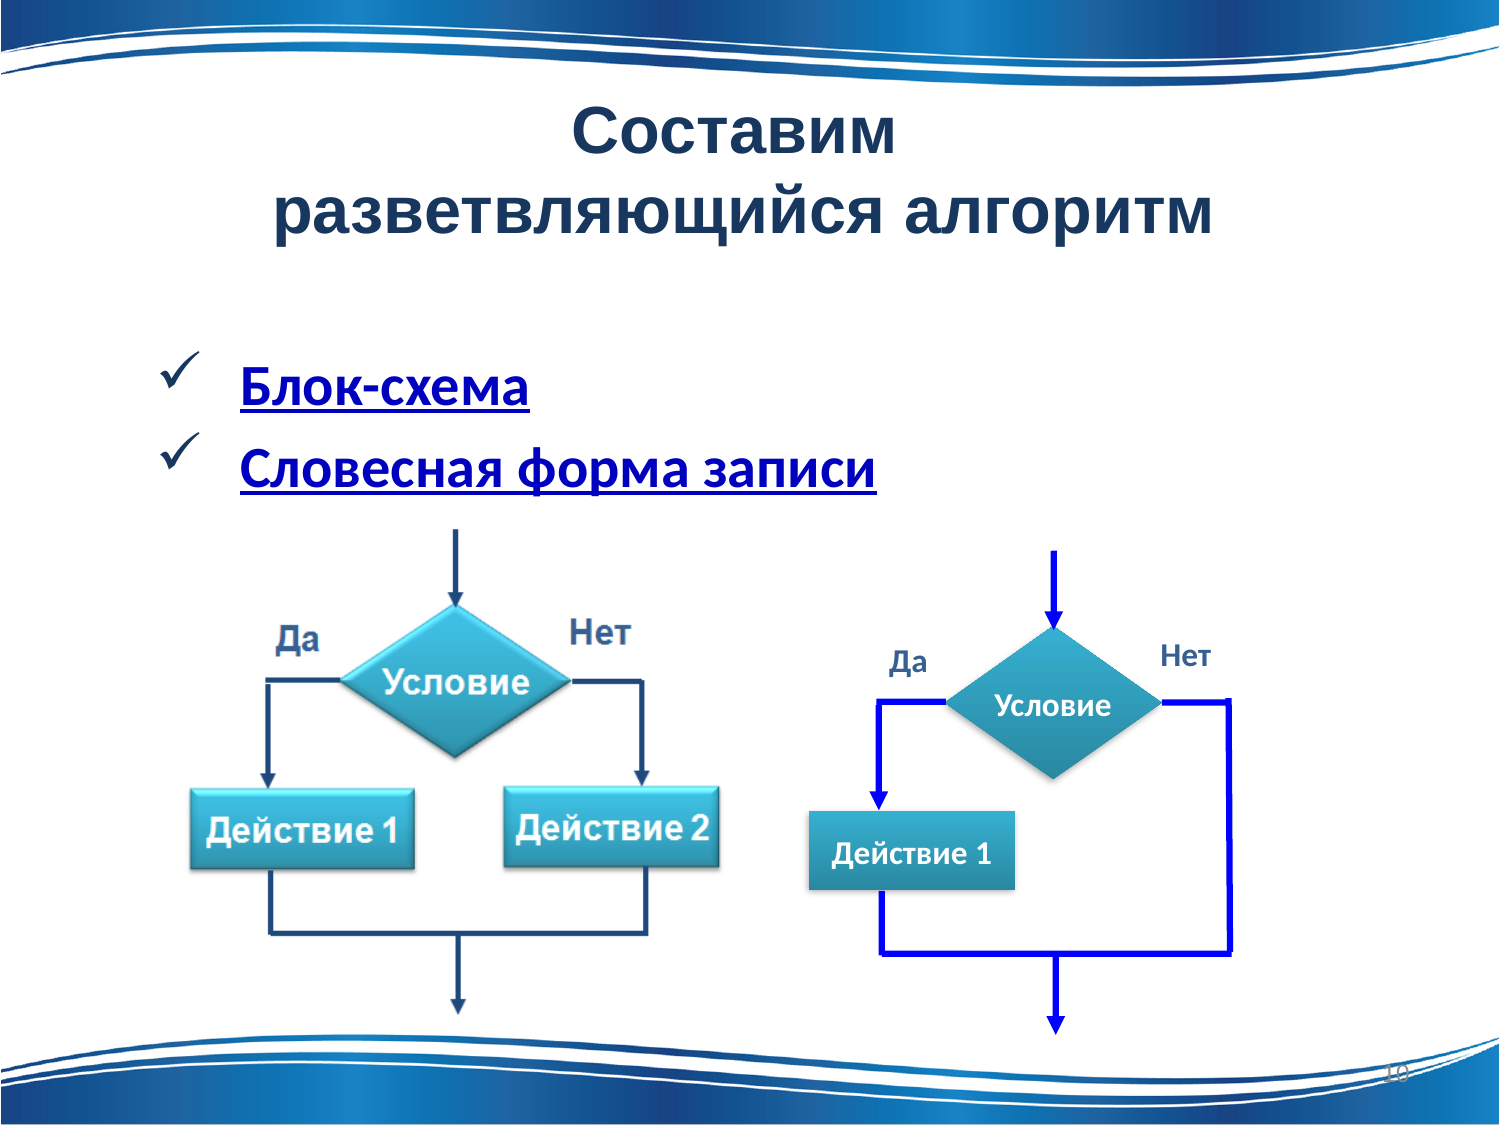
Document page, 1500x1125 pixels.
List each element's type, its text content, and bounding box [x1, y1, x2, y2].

list Блок-схема Словесная форма записи [140, 403, 1313, 598]
picture [0, 0, 1500, 402]
slide_number 10 [1074, 1042, 1425, 1103]
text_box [808, 550, 1243, 1036]
title Составим разветвляющийся алгоритм [69, 77, 1420, 256]
picture [0, 403, 1500, 1125]
list Блок-схема Словесная форма записи [140, 339, 1313, 402]
